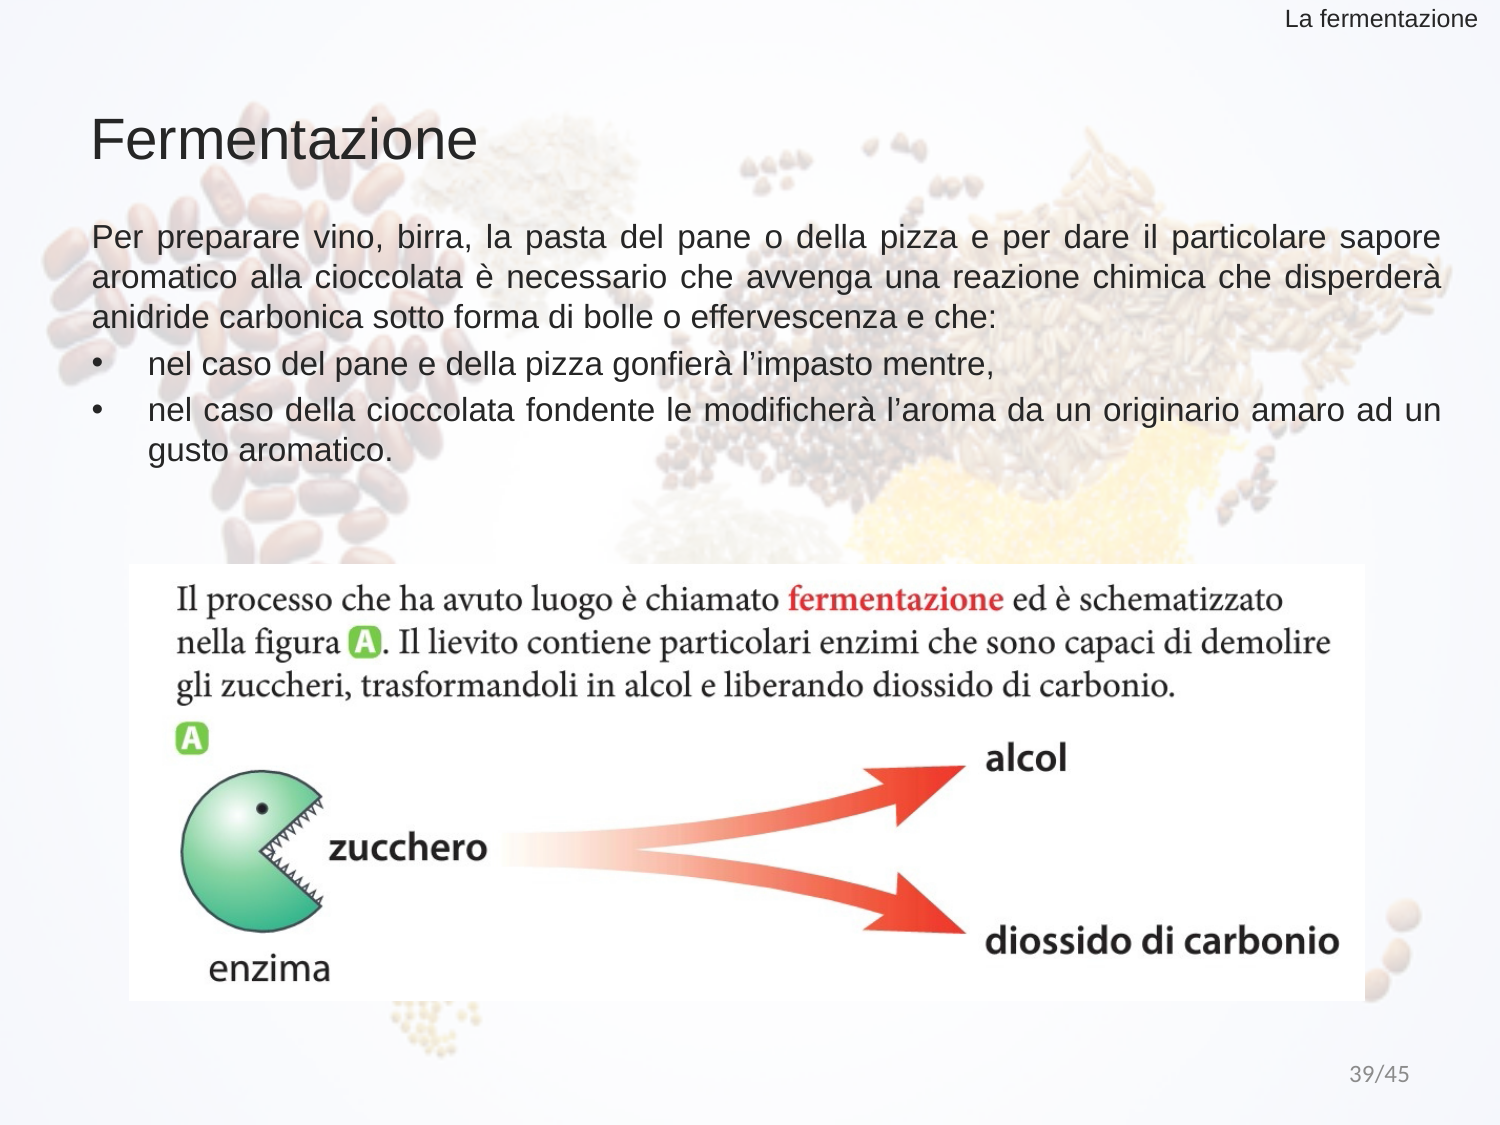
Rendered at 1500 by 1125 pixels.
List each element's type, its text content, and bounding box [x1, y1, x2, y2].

picture [129, 563, 1365, 1001]
title Fermentazione [75, 42, 1425, 231]
list Per preparare vino, birra, la pasta del pane o della pizza e per dare il particolare sapore aromatico alla cioccolata è necessario che avvenga una reazione chimica che disperderà anidride carbonica sotto forma di bolle o effervescenza e che: nel caso del pane e della pizza gonfierà l’impasto mentre, nel caso della cioccolata fondente le modificherà l’aroma da un originario amaro ad un gusto aromatico. [76, 208, 1459, 1049]
text_box La fermentazione [1270, 0, 1494, 41]
slide_number 39/45 [1074, 1049, 1425, 1103]
